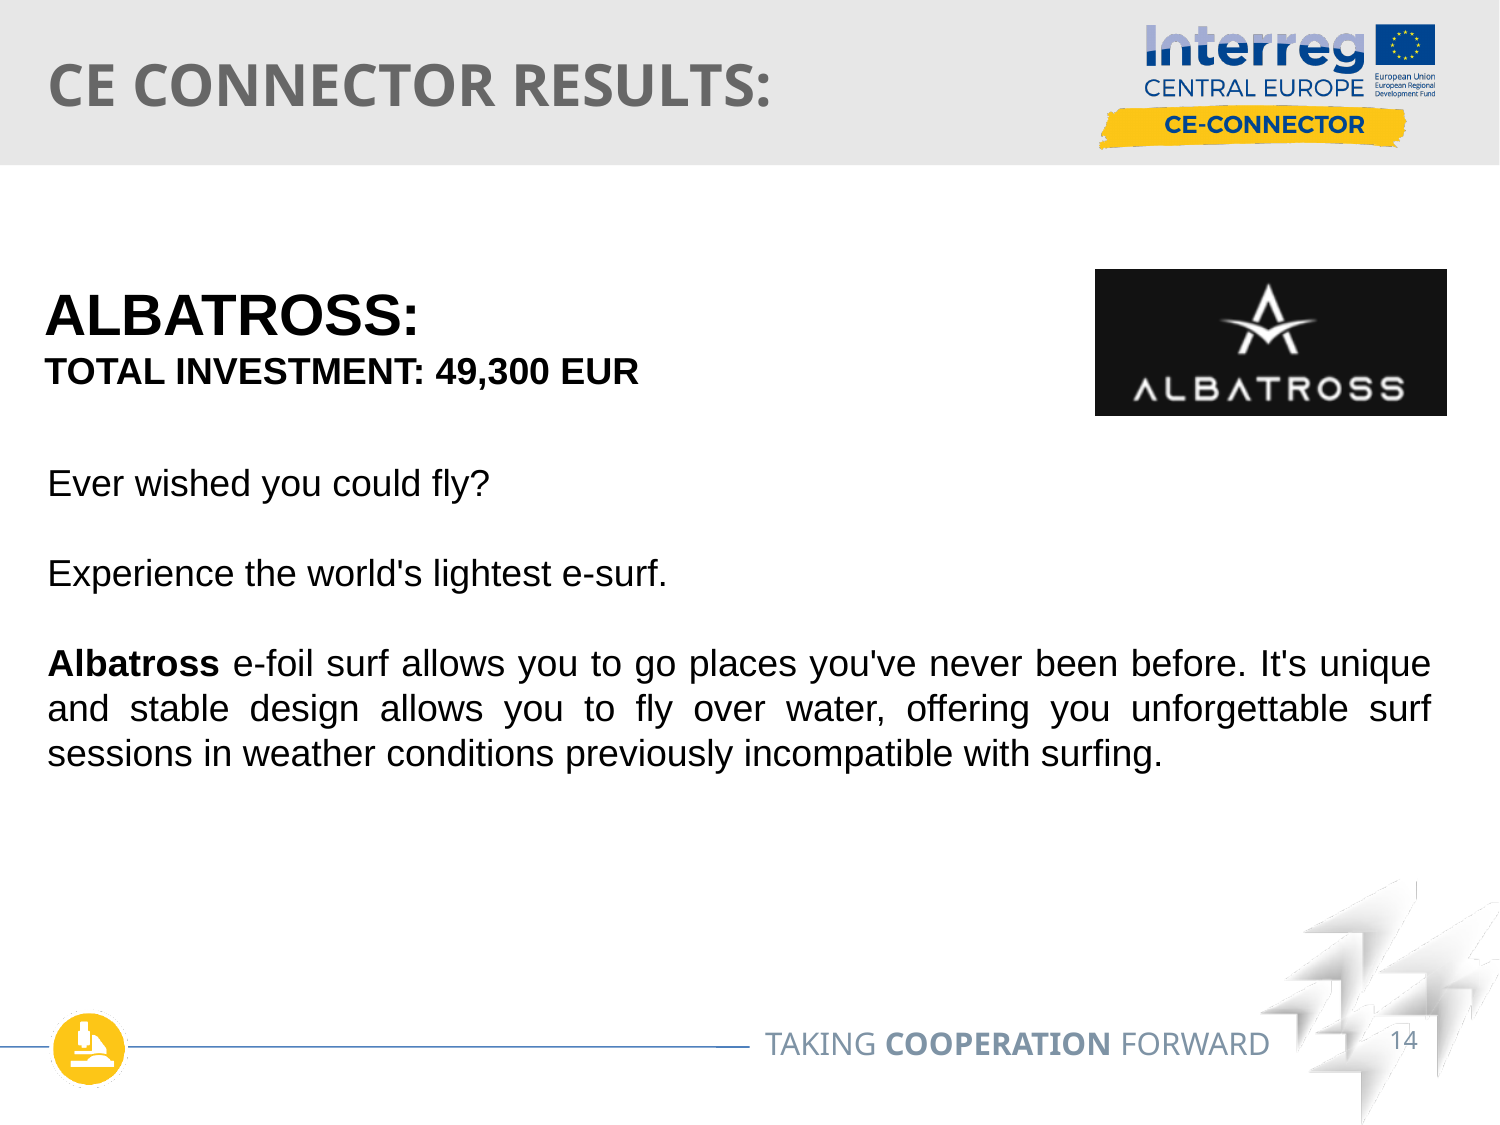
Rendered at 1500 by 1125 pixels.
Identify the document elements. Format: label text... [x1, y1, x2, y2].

picture [49, 1009, 128, 1088]
text_box CE CONNECTOR RESULTS: [32, 41, 1111, 126]
picture [1095, 269, 1447, 417]
picture [1099, 24, 1435, 150]
picture [1260, 878, 1500, 1125]
text_box Ever wished you could fly? Experience the world's lightest e-surf. Albatross e-foil surf allows you to go places you've never been before. It's unique and stable design allows you to fly over water, offering you unforgettable surf sessions in weather conditions previously incompatible with surfing. [32, 452, 1447, 782]
text_box [29, 265, 1447, 910]
